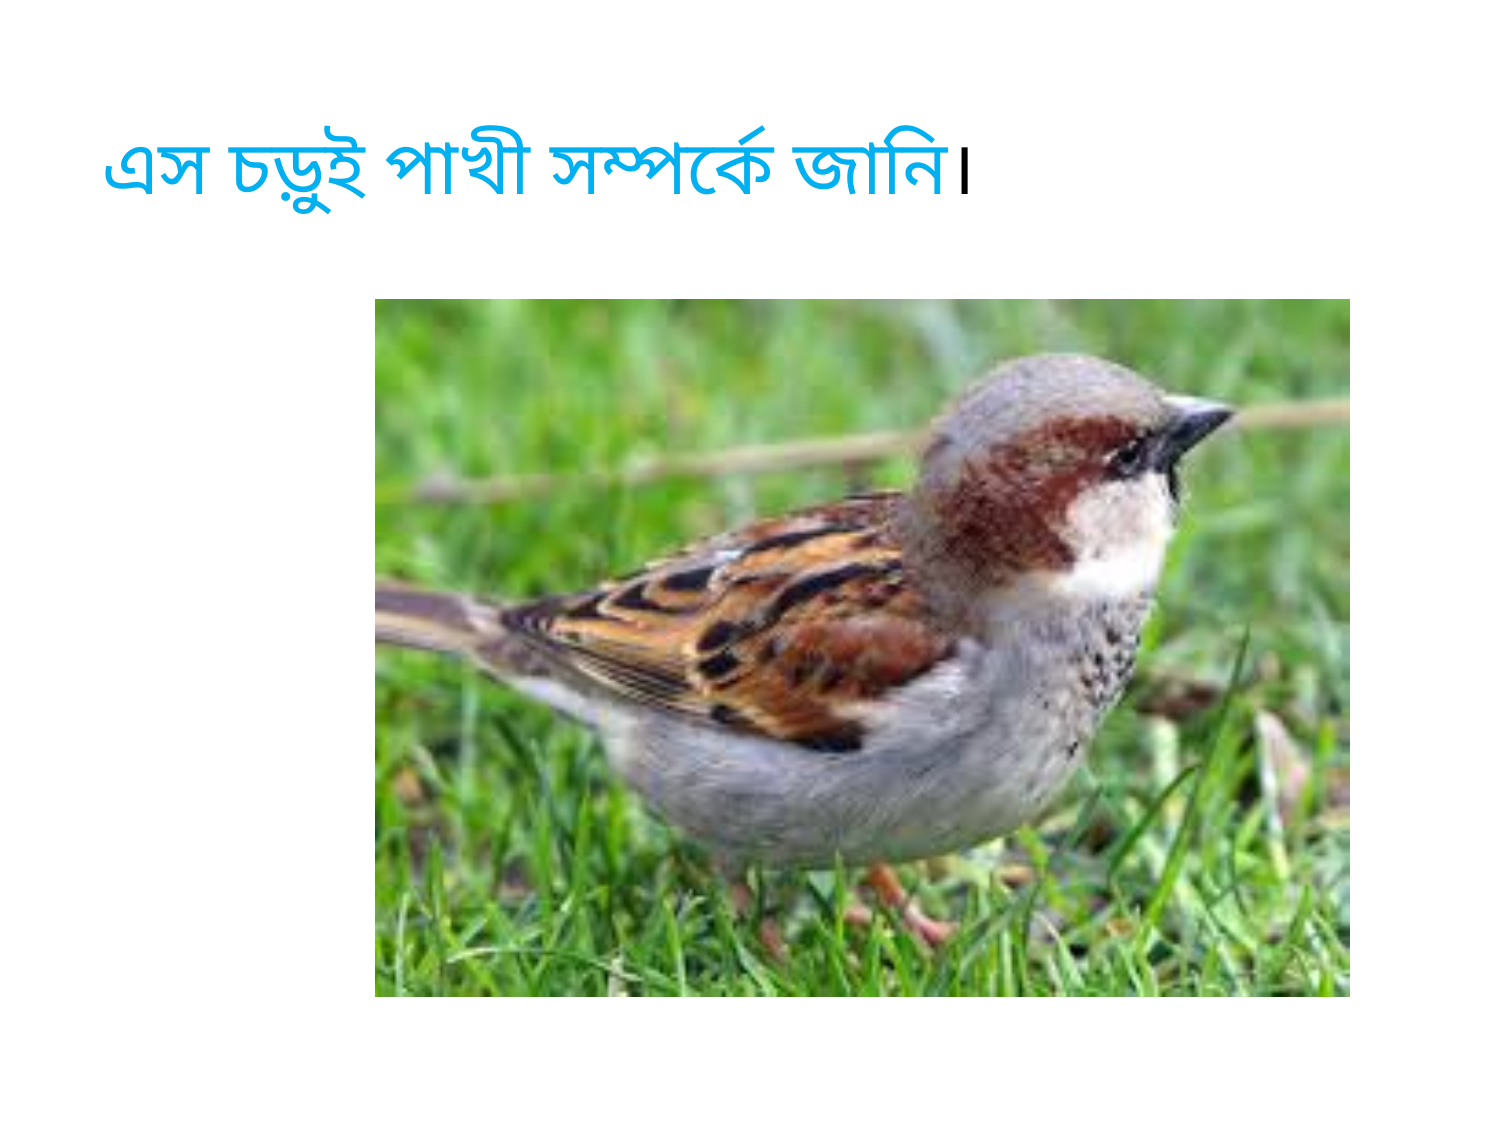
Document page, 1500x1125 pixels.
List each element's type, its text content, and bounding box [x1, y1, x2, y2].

text_box এস চড়ুই পাখী সম্পর্কে জানি। [87, 112, 1388, 218]
picture [374, 299, 1351, 997]
